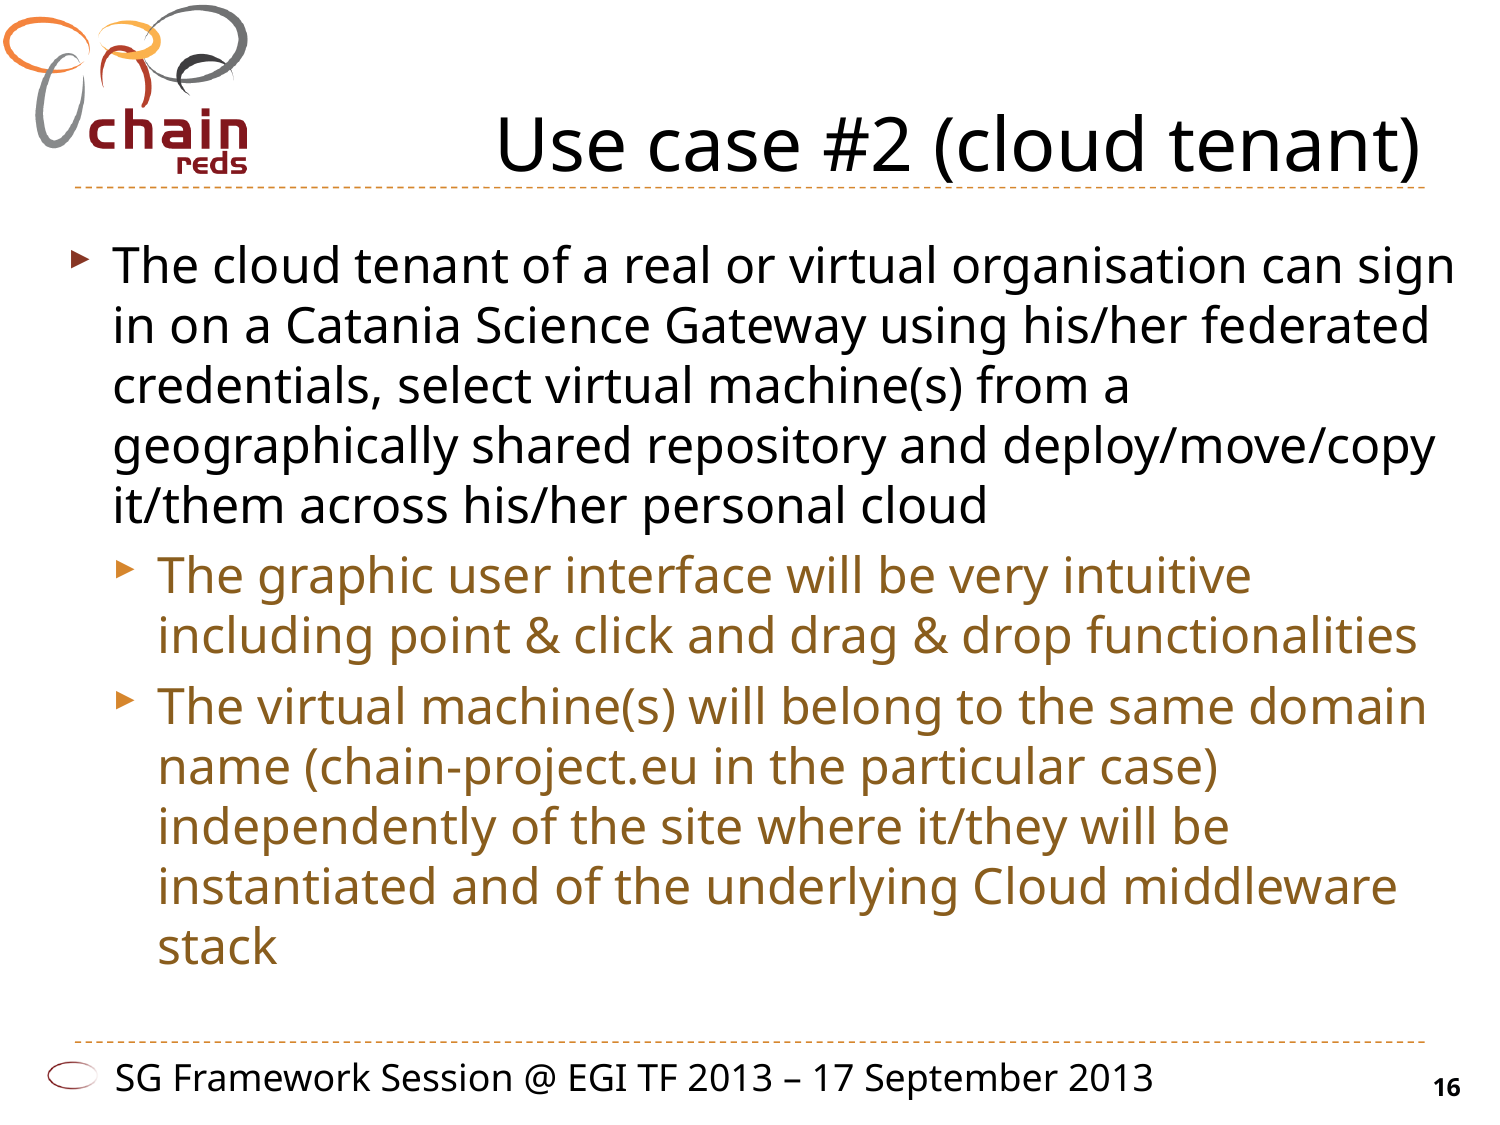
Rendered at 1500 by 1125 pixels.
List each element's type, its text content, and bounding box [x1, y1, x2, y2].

picture [42, 1055, 100, 1094]
picture [0, 0, 254, 179]
text_box SG Framework Session @ EGI TF 2013 – 17 September 2013 [100, 1046, 1282, 1107]
title Use case #2 (cloud tenant) [360, 30, 1437, 194]
slide_number 16 [987, 1057, 1476, 1117]
list The cloud tenant of a real or virtual organisation can sign in on a Catania Science Gateway using his/her federated credentials, select virtual machine(s) from a geographically shared repository and deploy/move/copy it/them across his/her personal cloud The graphic user interface will be very intuitive including point & click and drag & drop functionalities The virtual machine(s) will belong to the same domain name (chain-project.eu in the particular case) independently of the site where it/they will be instantiated and of the underlying Cloud middleware stack [53, 226, 1479, 976]
